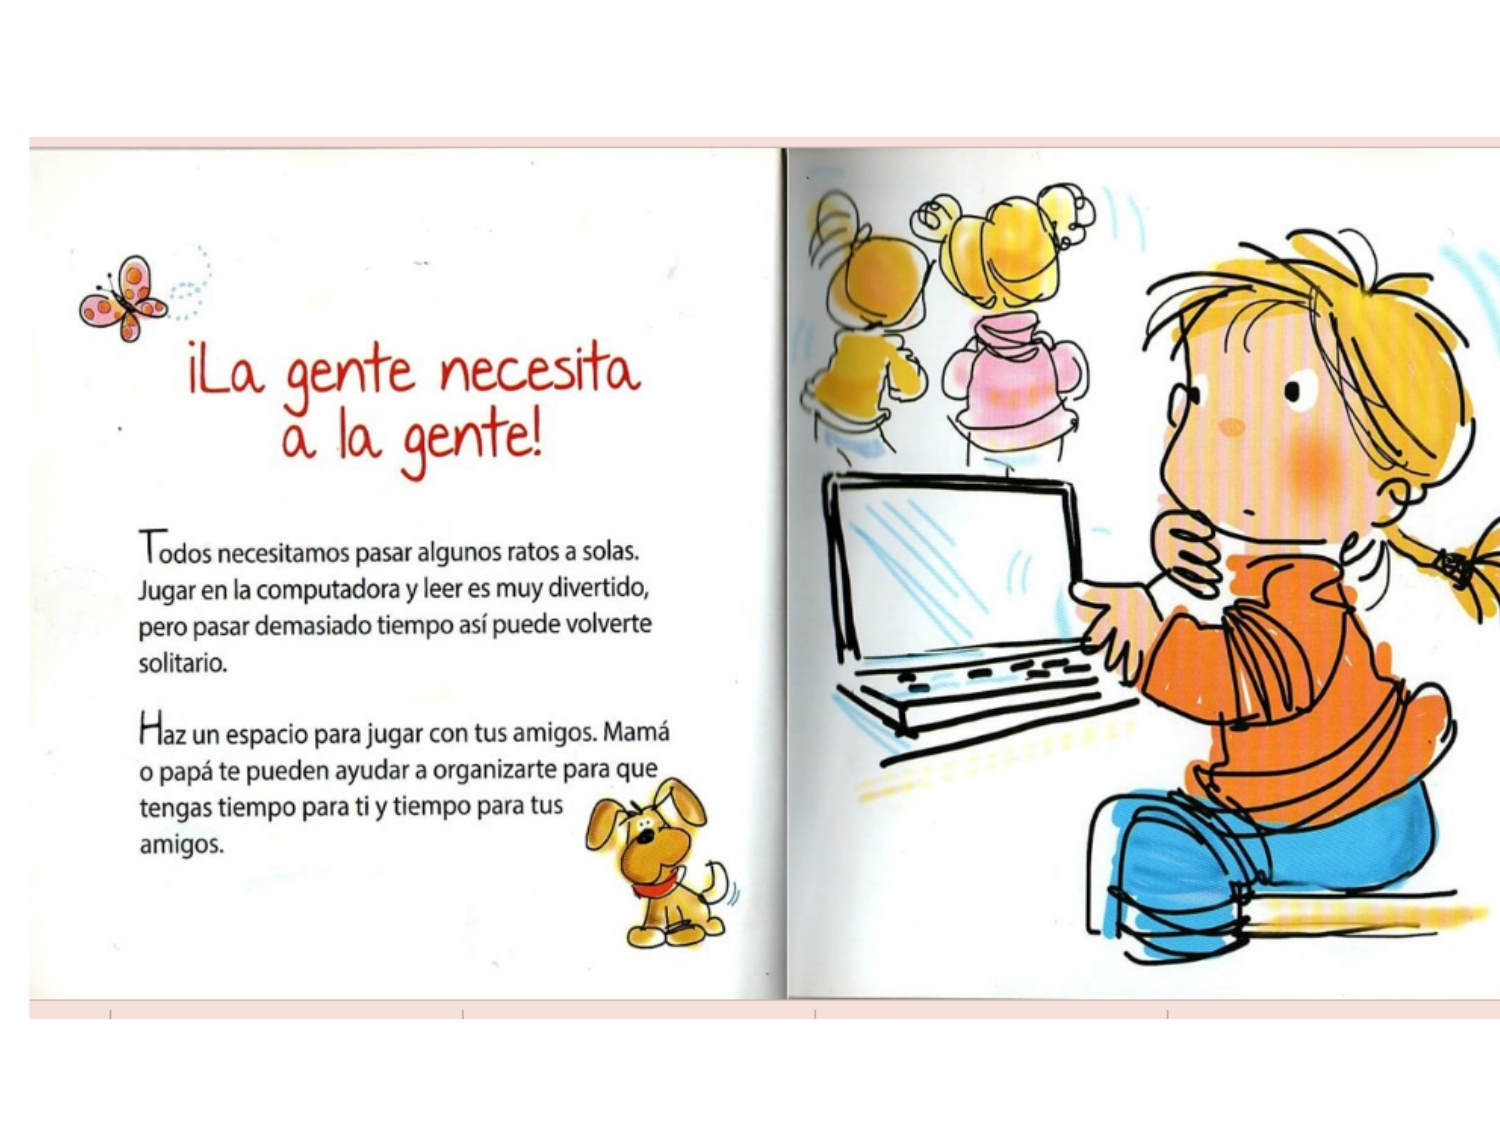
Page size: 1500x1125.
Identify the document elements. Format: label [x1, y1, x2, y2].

picture [29, 136, 1500, 1019]
